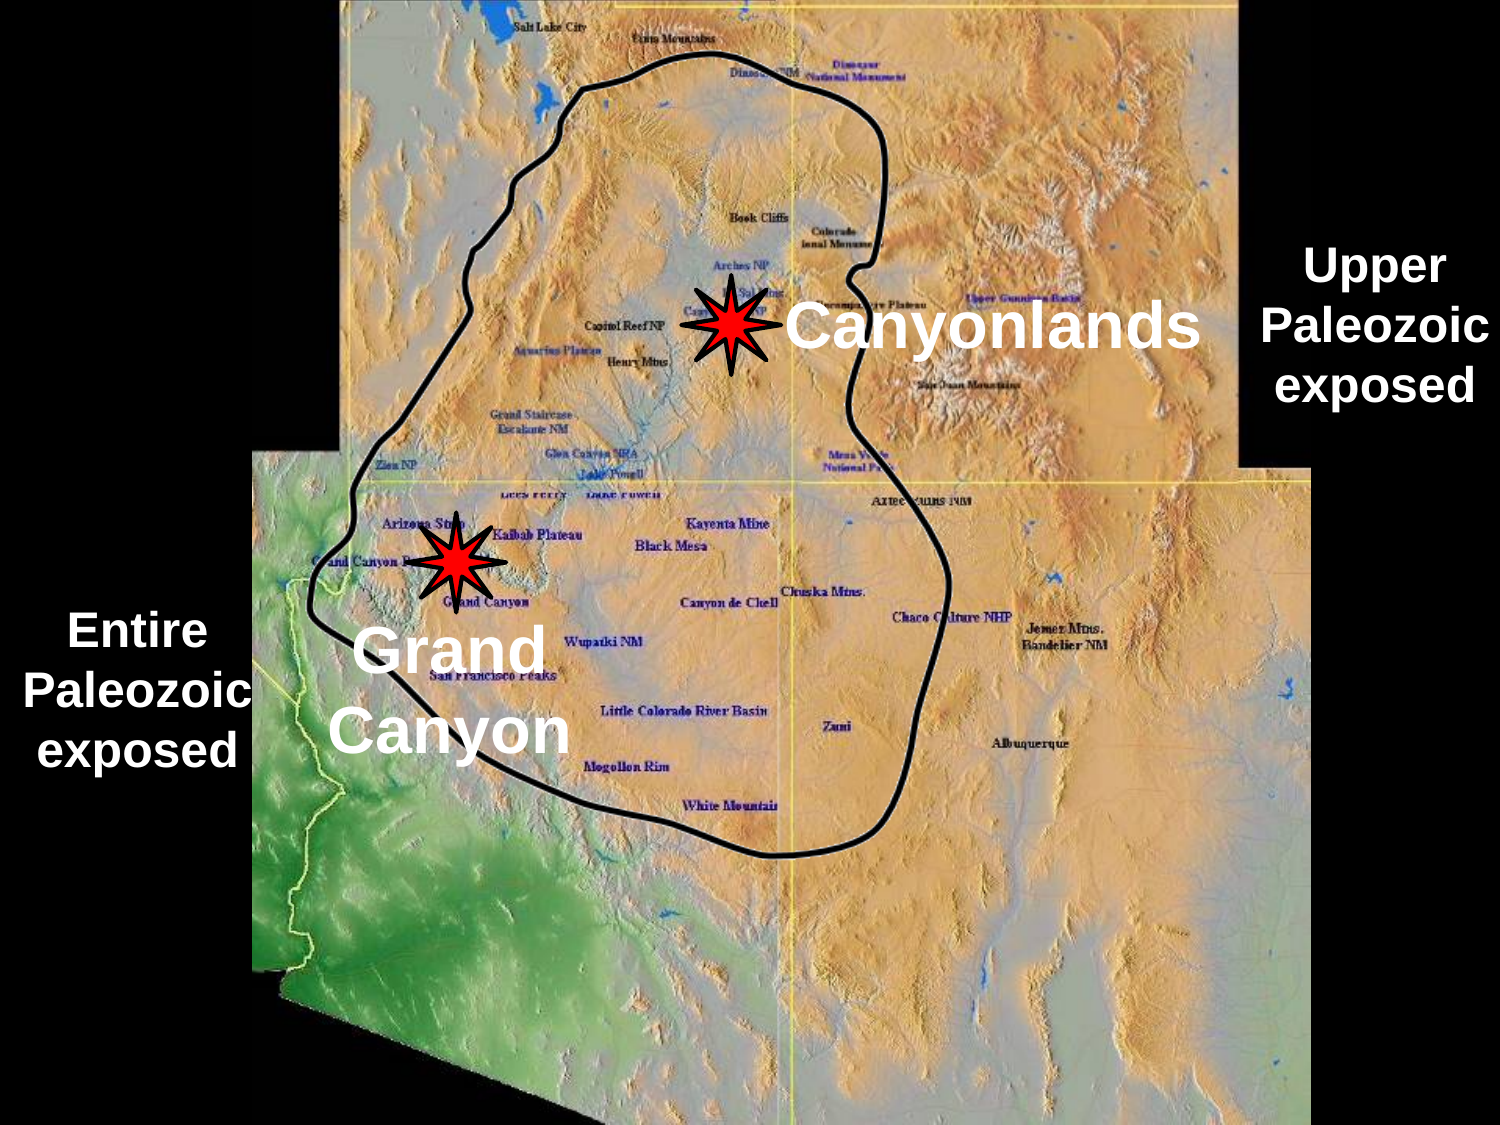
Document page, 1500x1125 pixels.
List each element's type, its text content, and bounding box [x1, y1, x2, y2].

picture [206, 0, 1311, 1125]
text_box Upper Paleozoic exposed [1316, 224, 1500, 420]
text_box Entire Paleozoic exposed [0, 590, 200, 786]
